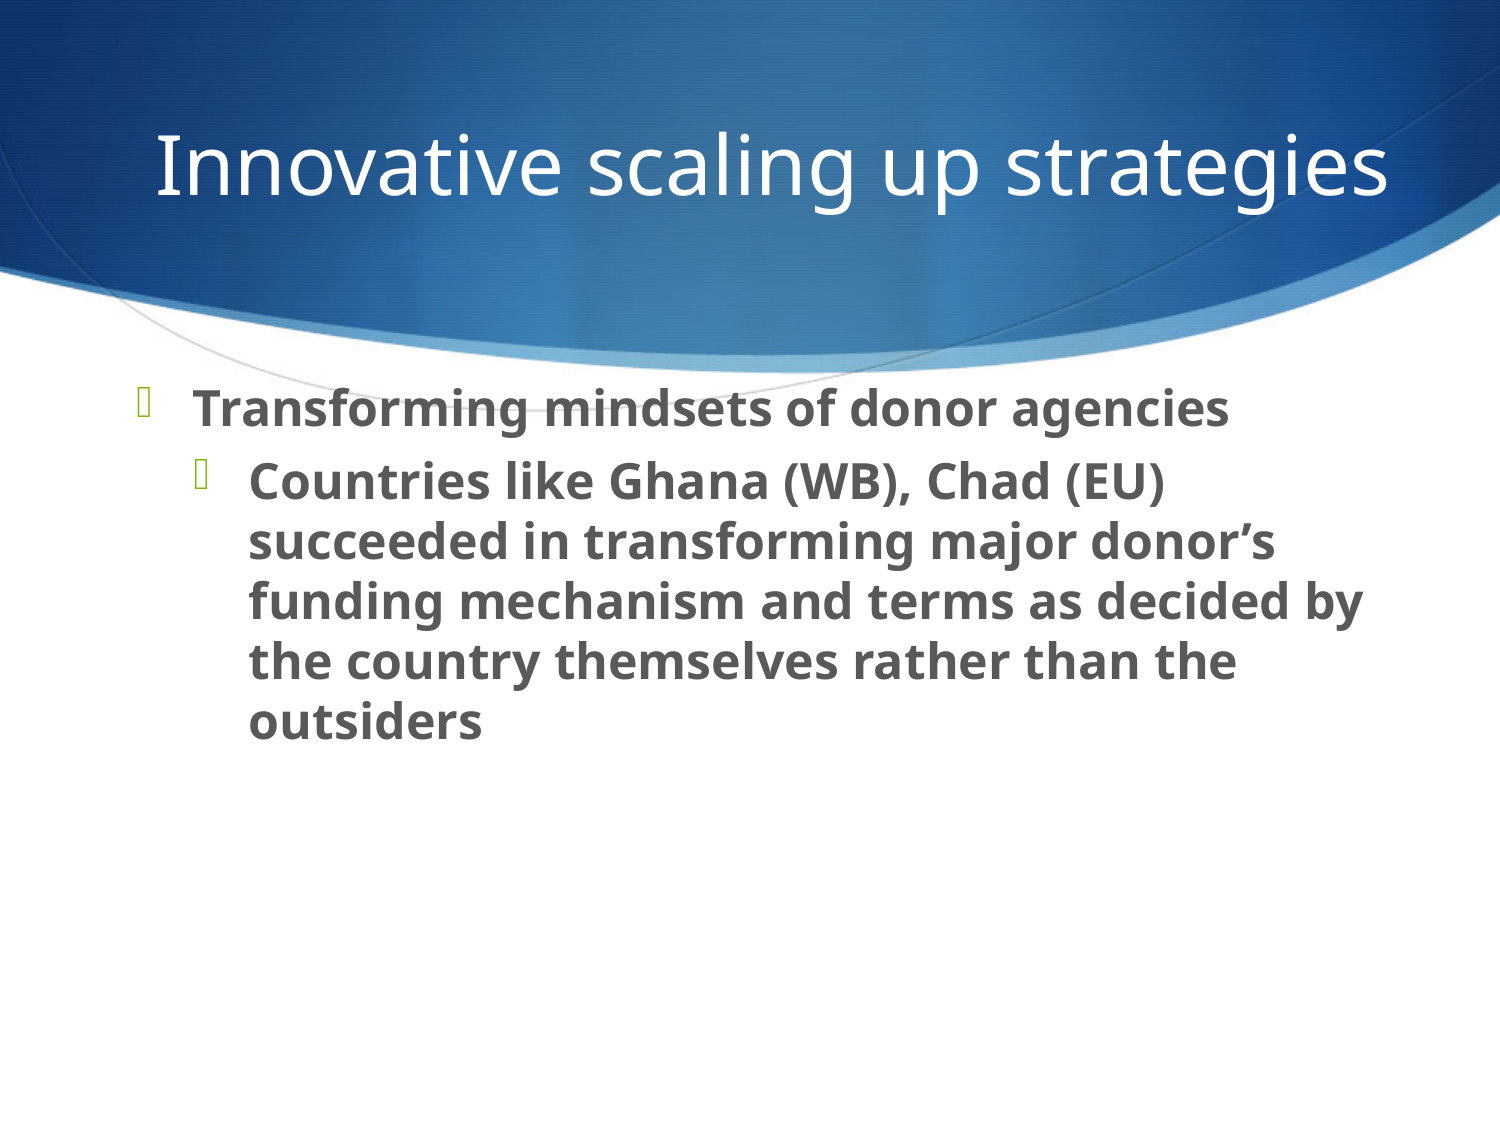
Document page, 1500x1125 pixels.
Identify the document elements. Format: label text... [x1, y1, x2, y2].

title Innovative scaling up strategies [98, 56, 1449, 267]
picture [0, 0, 1500, 1125]
list Transforming mindsets of donor agencies Countries like Ghana (WB), Chad (EU) succeeded in transforming major donor’s funding mechanism and terms as decided by the country themselves rather than the outsiders [121, 369, 1425, 1077]
